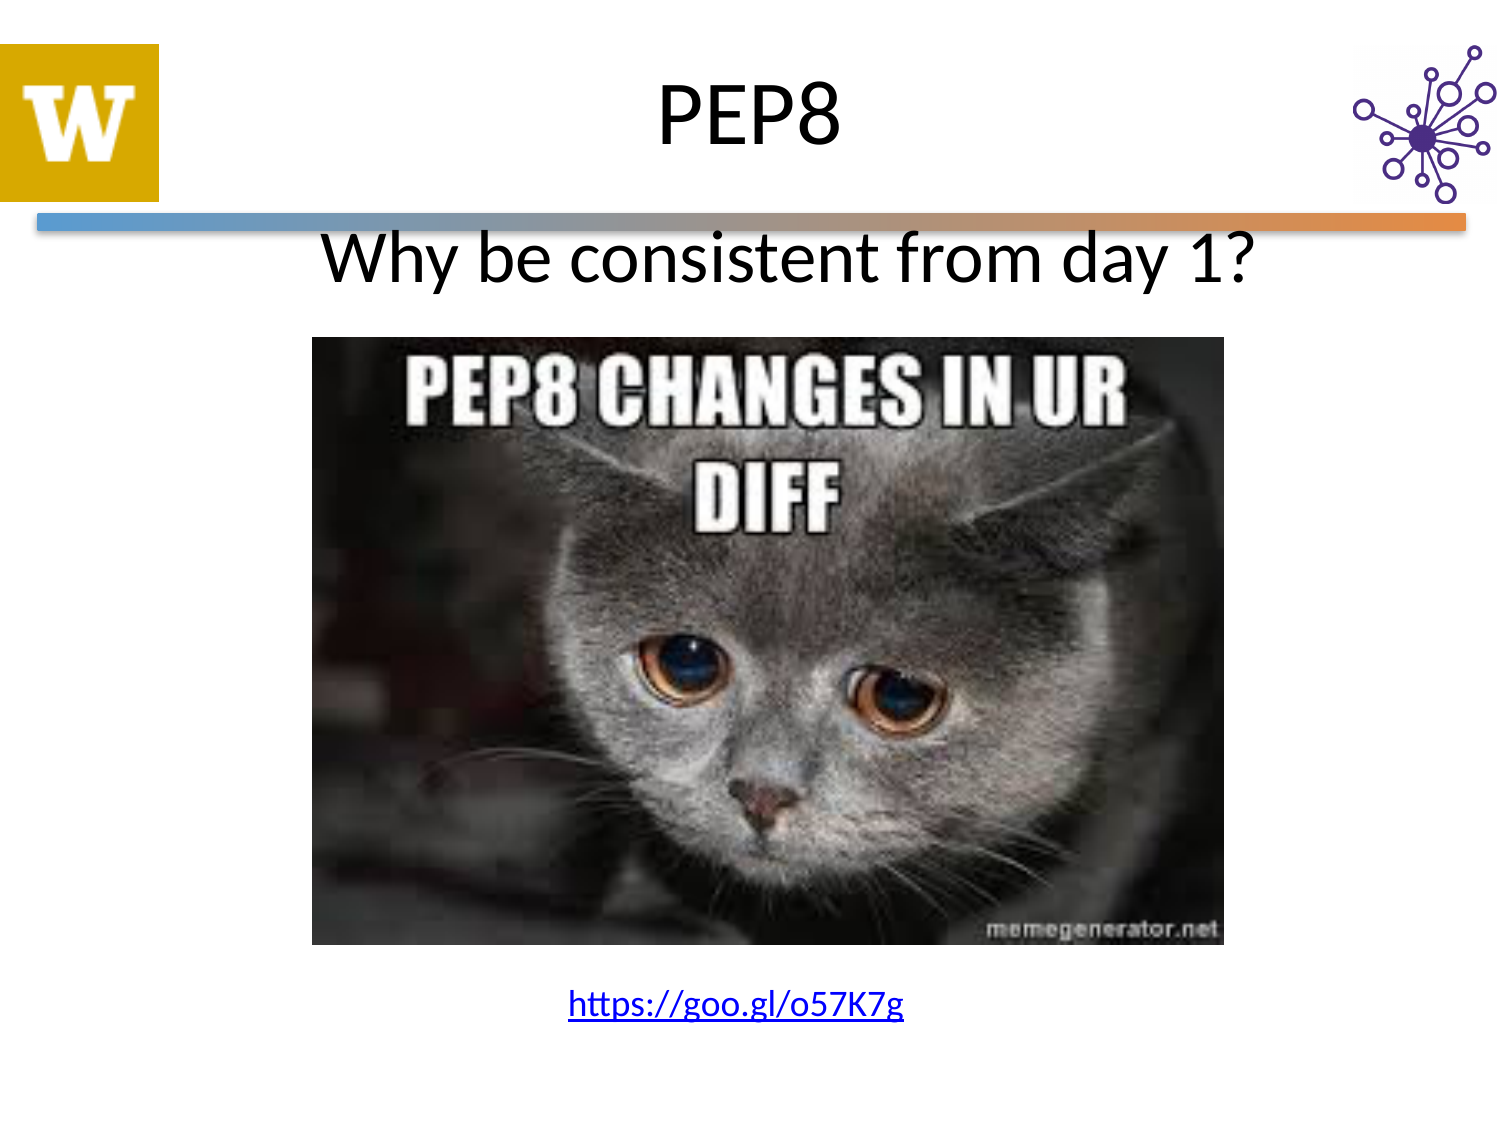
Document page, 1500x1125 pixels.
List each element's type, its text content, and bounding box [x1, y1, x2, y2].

picture [0, 44, 159, 202]
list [312, 337, 1225, 945]
title PEP8 [75, 45, 1425, 233]
picture [1425, 45, 1497, 204]
text_box https://goo.gl/o57K7g [553, 971, 1030, 1077]
text_box Why be consistent from day 1? [305, 199, 1275, 305]
